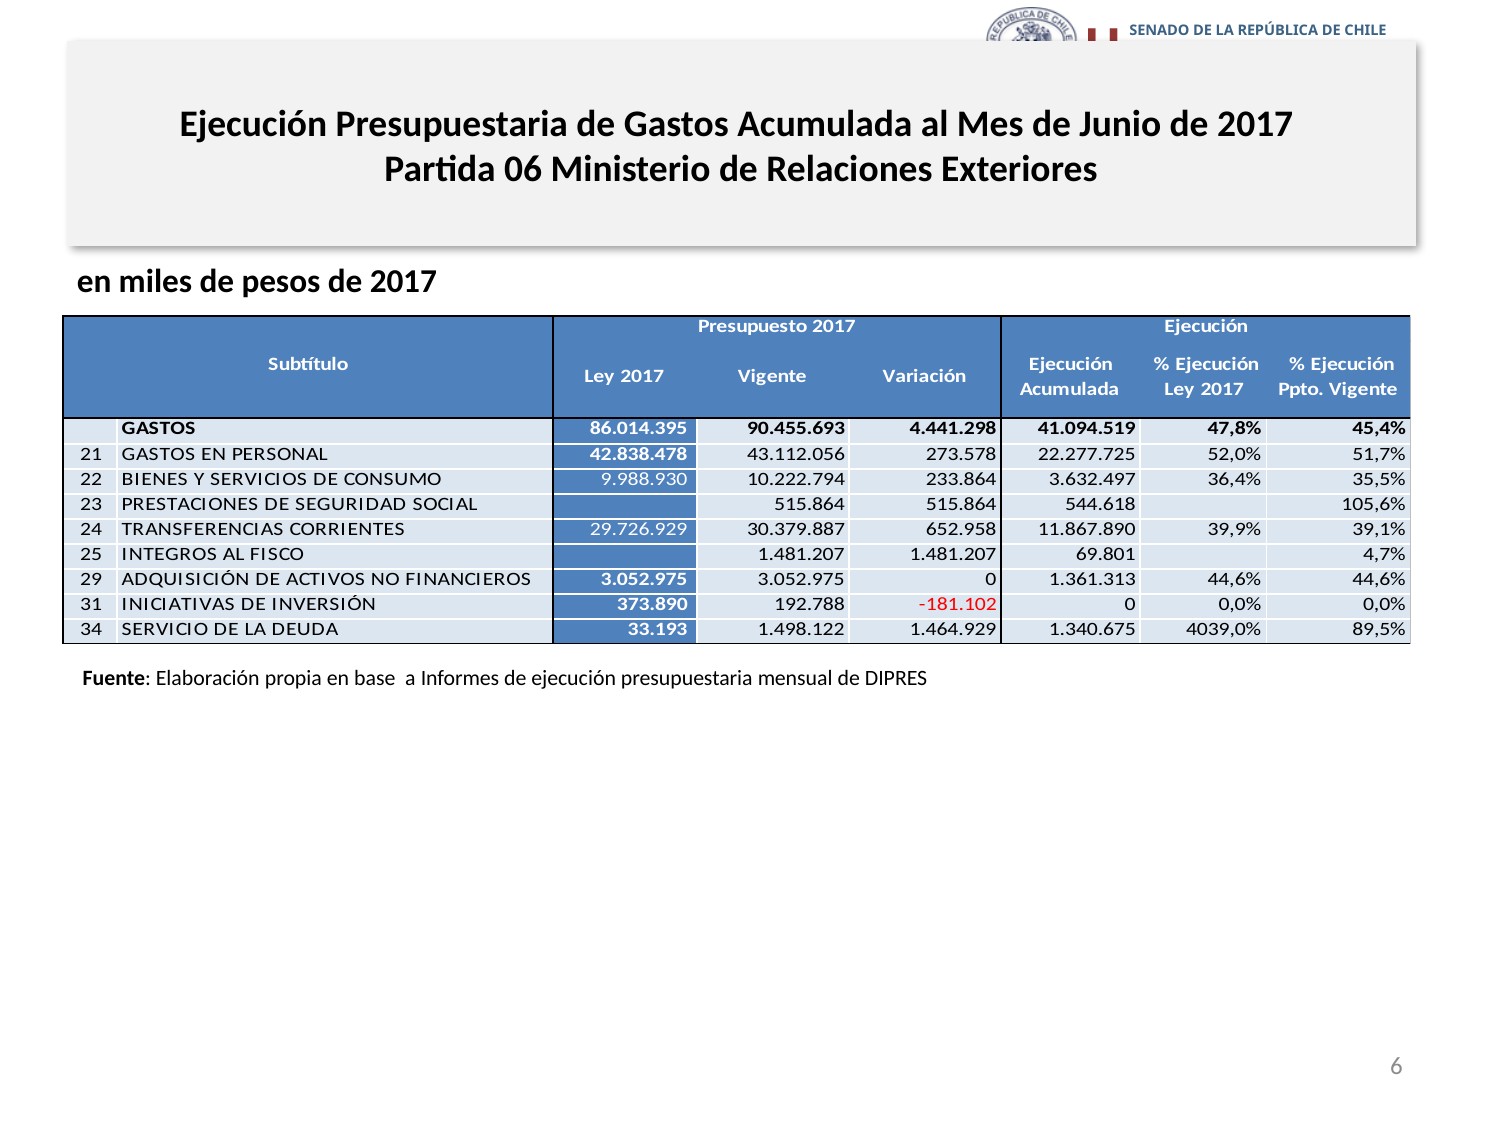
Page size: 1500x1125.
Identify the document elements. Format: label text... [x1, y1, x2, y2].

footer Fuente: Elaboración propia en base a Informes de ejecución presupuestaria mensual de DIPRES [67, 656, 1447, 716]
title Ejecución Presupuestaria de Gastos Acumulada al Mes de Junio de 2017 Partida 06 Ministerio de Relaciones Exteriores [67, 41, 1415, 246]
slide_number 6 [1067, 1035, 1418, 1095]
picture [986, 7, 1079, 41]
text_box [61, 315, 1413, 646]
text_box en miles de pesos de 2017 [62, 251, 1412, 314]
